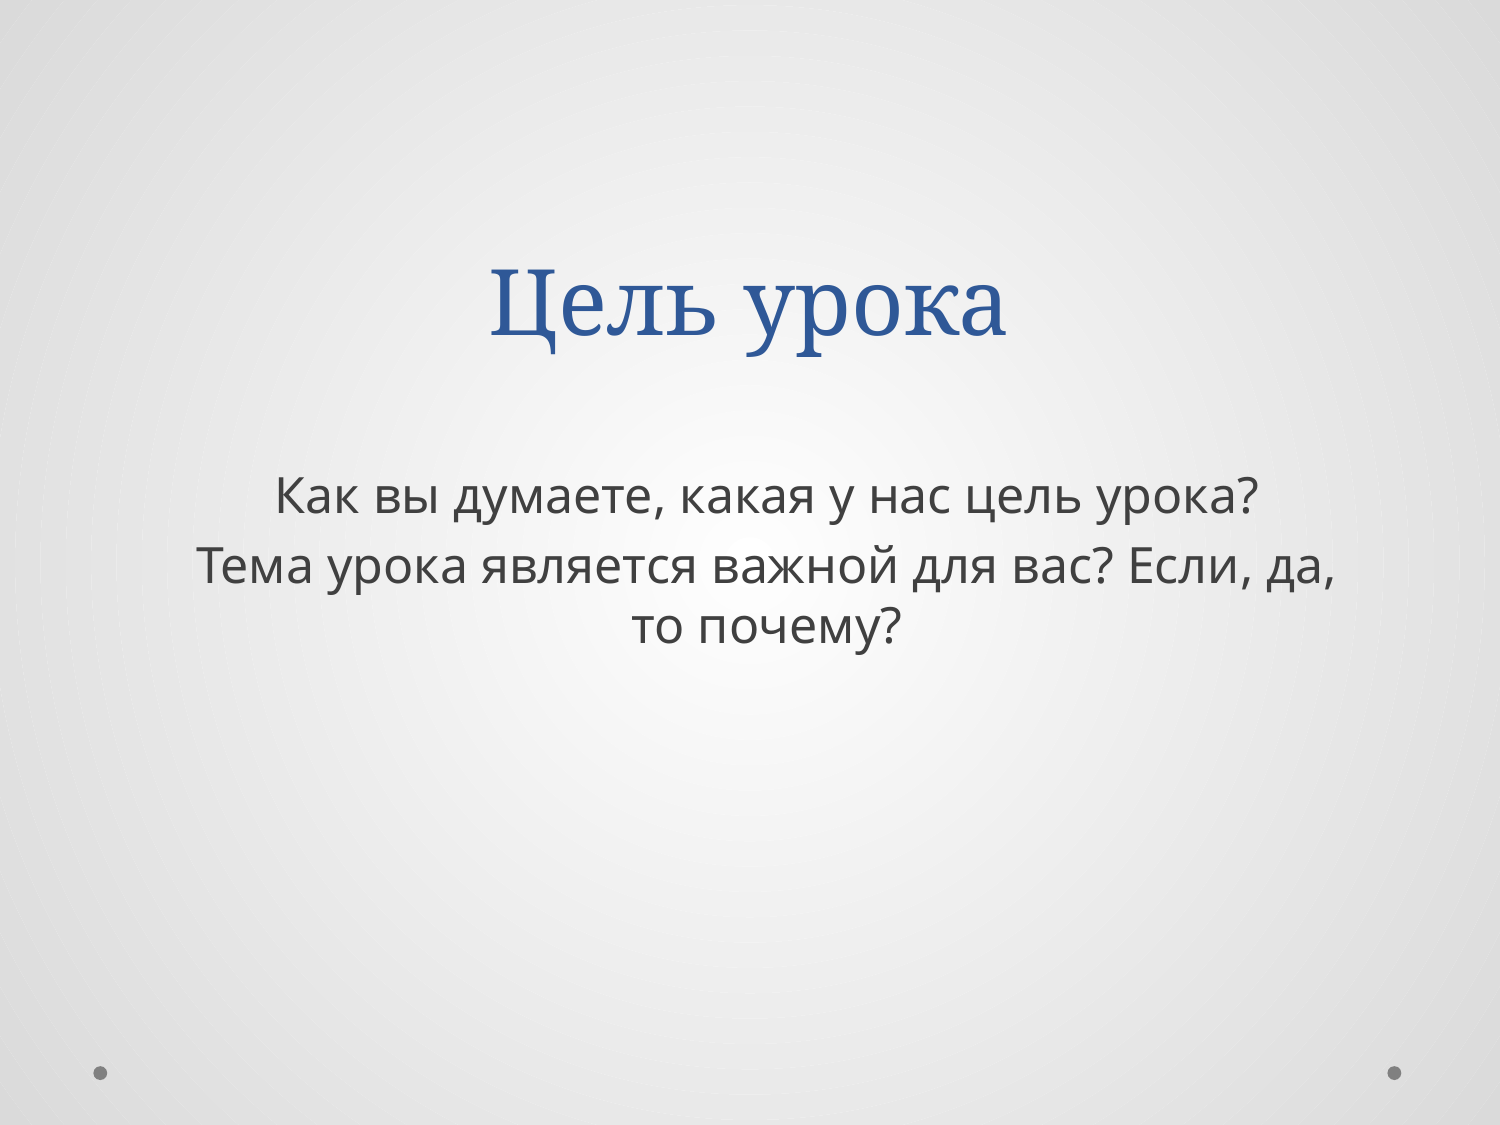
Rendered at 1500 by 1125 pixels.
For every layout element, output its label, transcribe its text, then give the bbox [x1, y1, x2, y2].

subtitle Как вы думаете, какая у нас цель урока? Тема урока является важной для вас? Если, да, то почему? [159, 456, 1375, 744]
title Цель урока [112, 99, 1388, 362]
